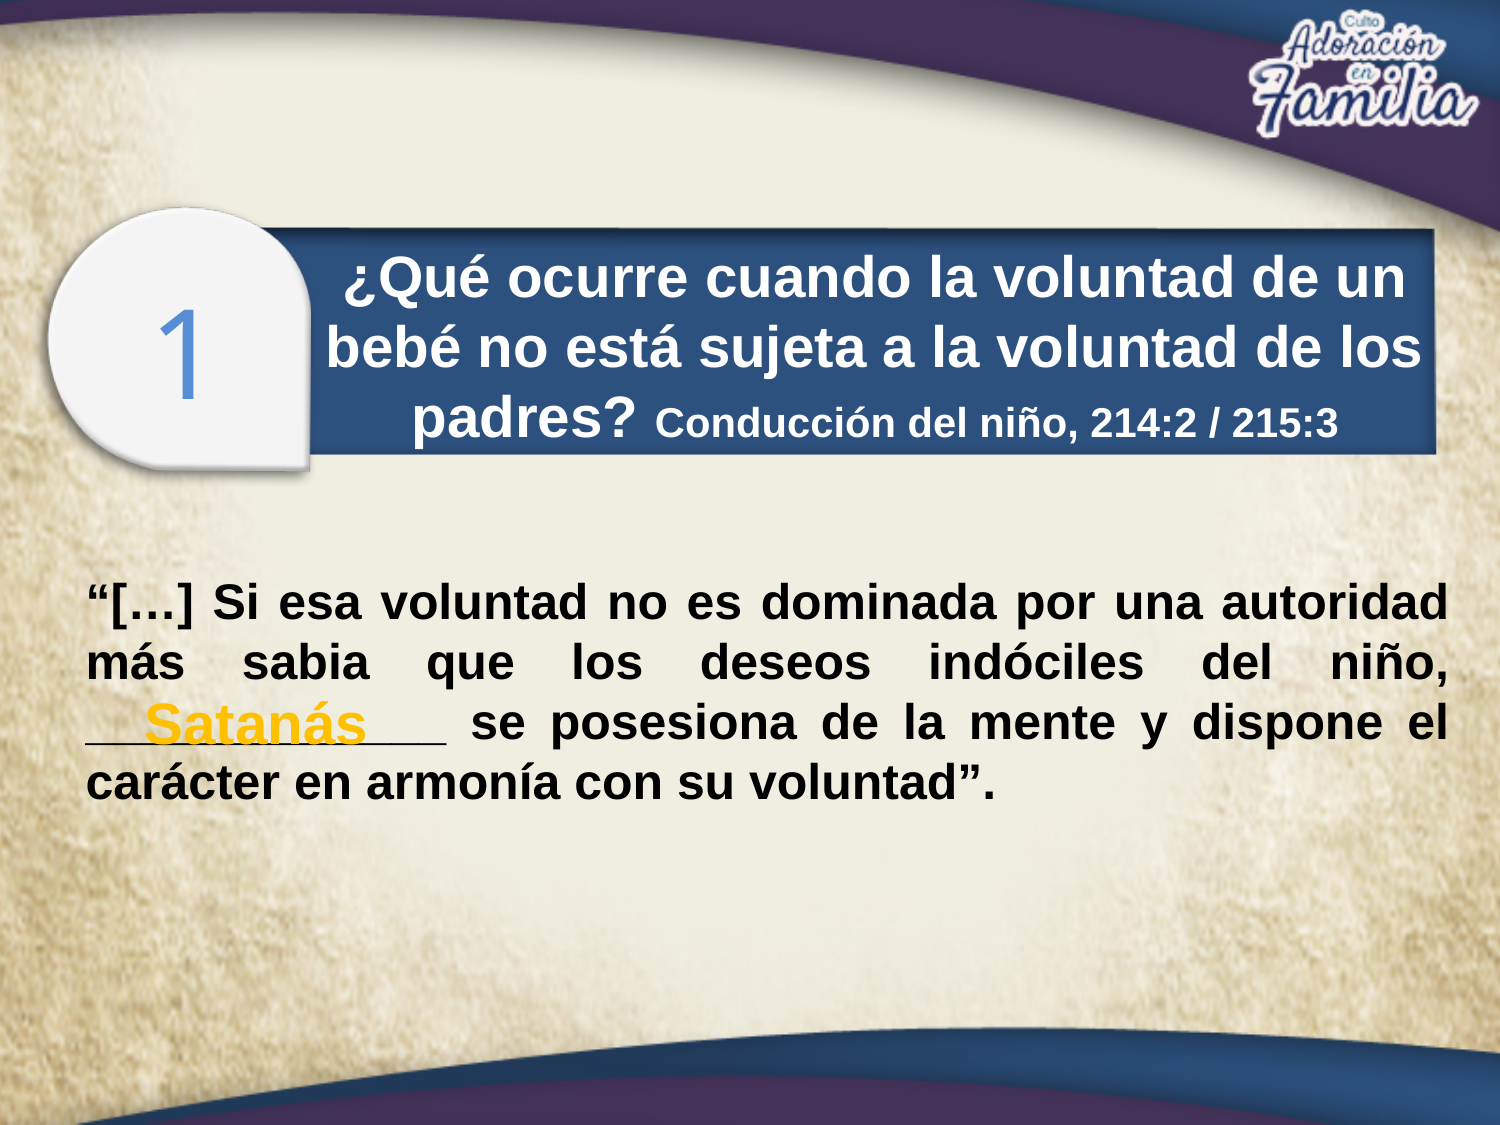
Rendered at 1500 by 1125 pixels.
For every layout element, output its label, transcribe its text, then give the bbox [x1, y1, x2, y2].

picture [0, 0, 1500, 160]
text_box Satanás [129, 678, 384, 764]
picture [0, 530, 1500, 1125]
text_box “[…] Si esa voluntad no es dominada por una autoridad más sabia que los deseos indóciles del niño, _____________ se posesiona de la mente y dispone el carácter en armonía con su voluntad”. [70, 562, 1465, 818]
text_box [0, 160, 1500, 530]
